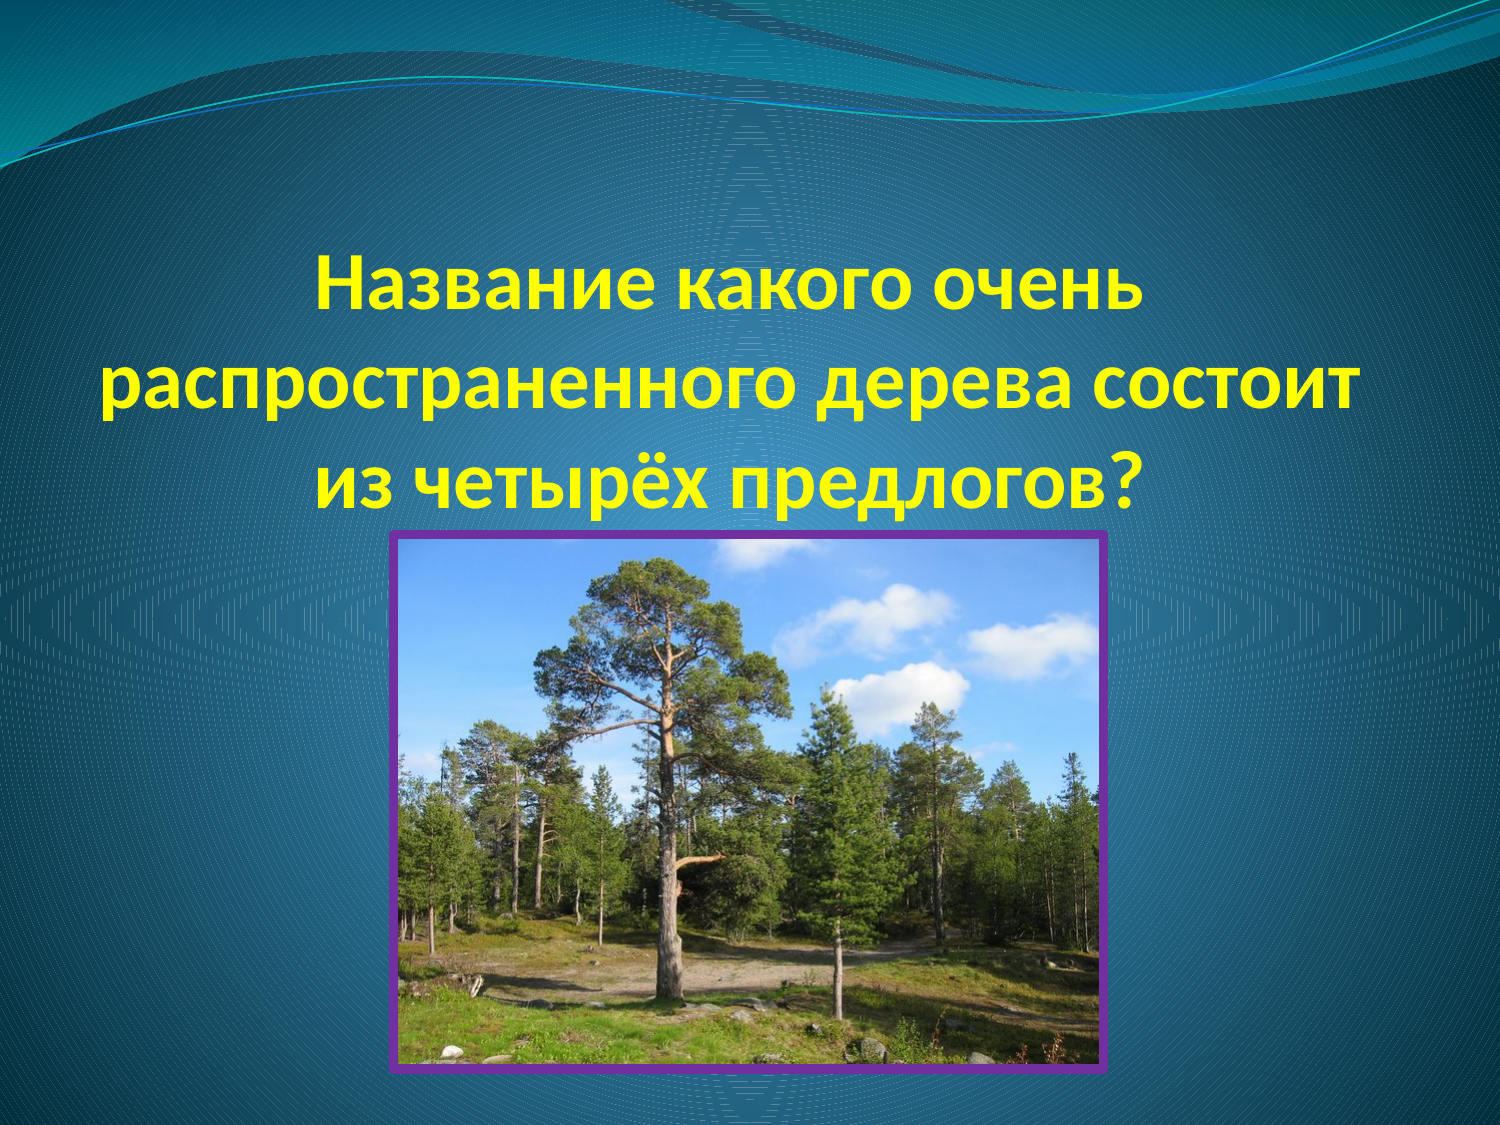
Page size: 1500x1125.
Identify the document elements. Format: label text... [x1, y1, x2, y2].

picture [398, 538, 1100, 1065]
title Название какого очень распространенного дерева состоит из четырёх предлогов? [87, 224, 1376, 525]
